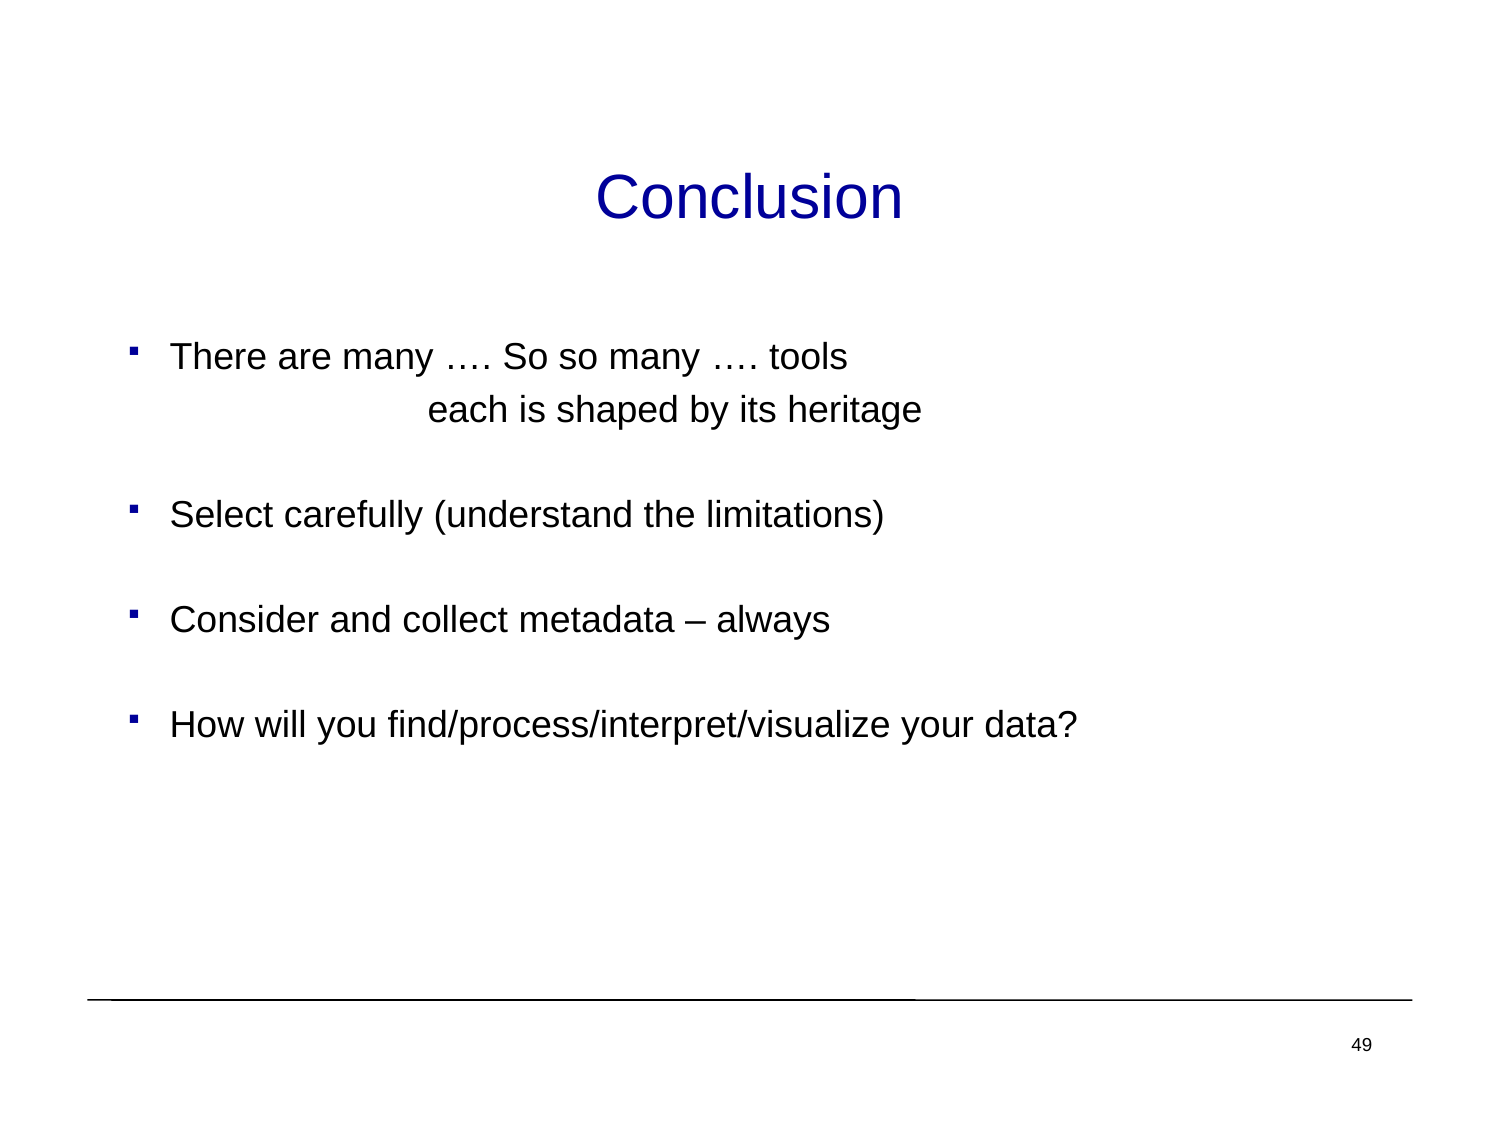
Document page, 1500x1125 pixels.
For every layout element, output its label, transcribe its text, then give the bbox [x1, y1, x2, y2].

list There are many …. So so many …. tools each is shaped by its heritage Select carefully (understand the limitations) Consider and collect metadata – always How will you find/process/interpret/visualize your data? [112, 324, 1388, 1001]
title Conclusion [112, 99, 1388, 288]
slide_number 49 [1074, 1024, 1388, 1101]
